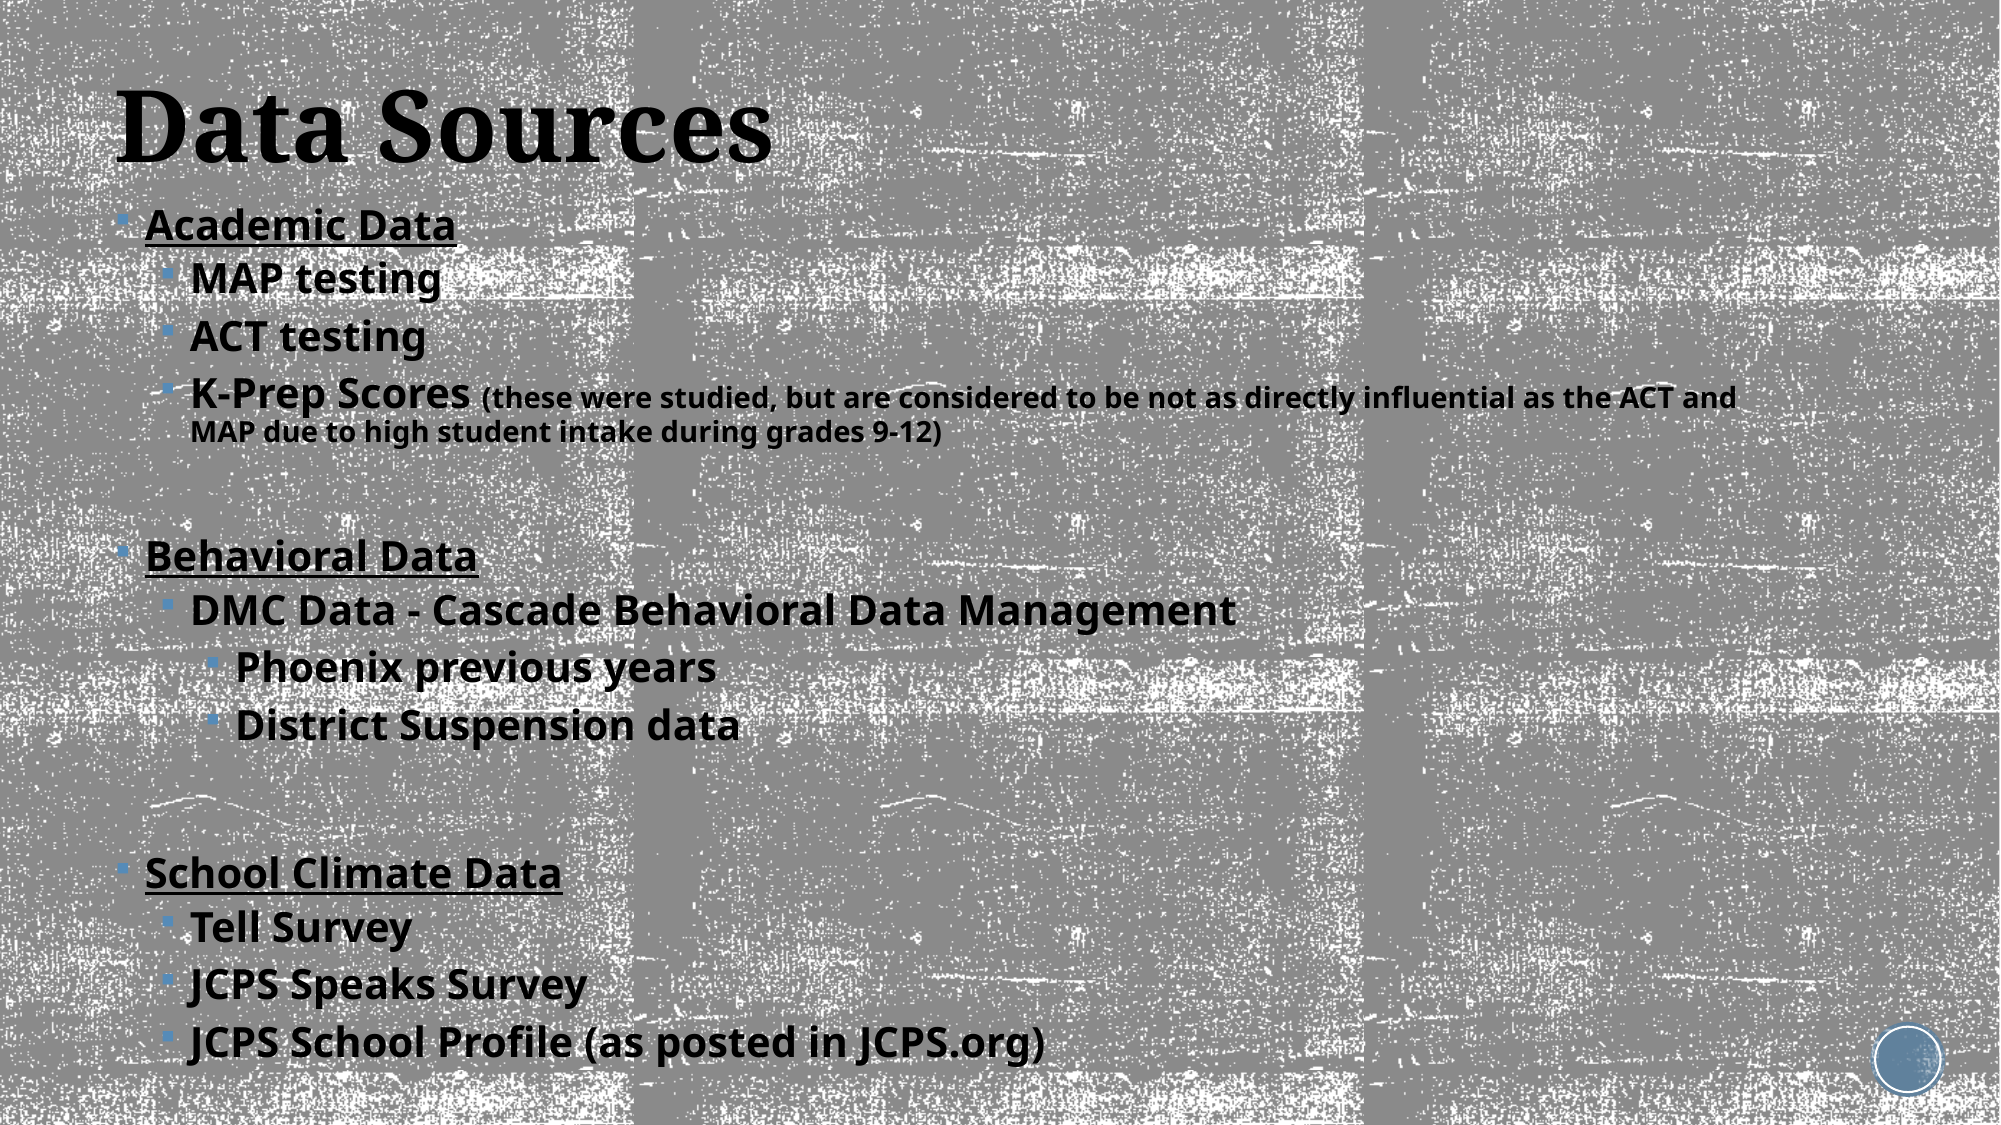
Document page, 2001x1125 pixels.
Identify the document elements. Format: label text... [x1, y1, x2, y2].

title Data Sources [99, 0, 1750, 196]
text_box [0, 0, 2000, 1125]
list Academic Data MAP testing ACT testing K-Prep Scores (these were studied, but are considered to be not as directly influential as the ACT and MAP due to high student intake during grades 9-12) Behavioral Data DMC Data - Cascade Behavioral Data Management Phoenix previous years District Suspension data School Climate Data Tell Survey JCPS Speaks Survey JCPS School Profile (as posted in JCPS.org) [99, 196, 1826, 1093]
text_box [1872, 1024, 1943, 1096]
